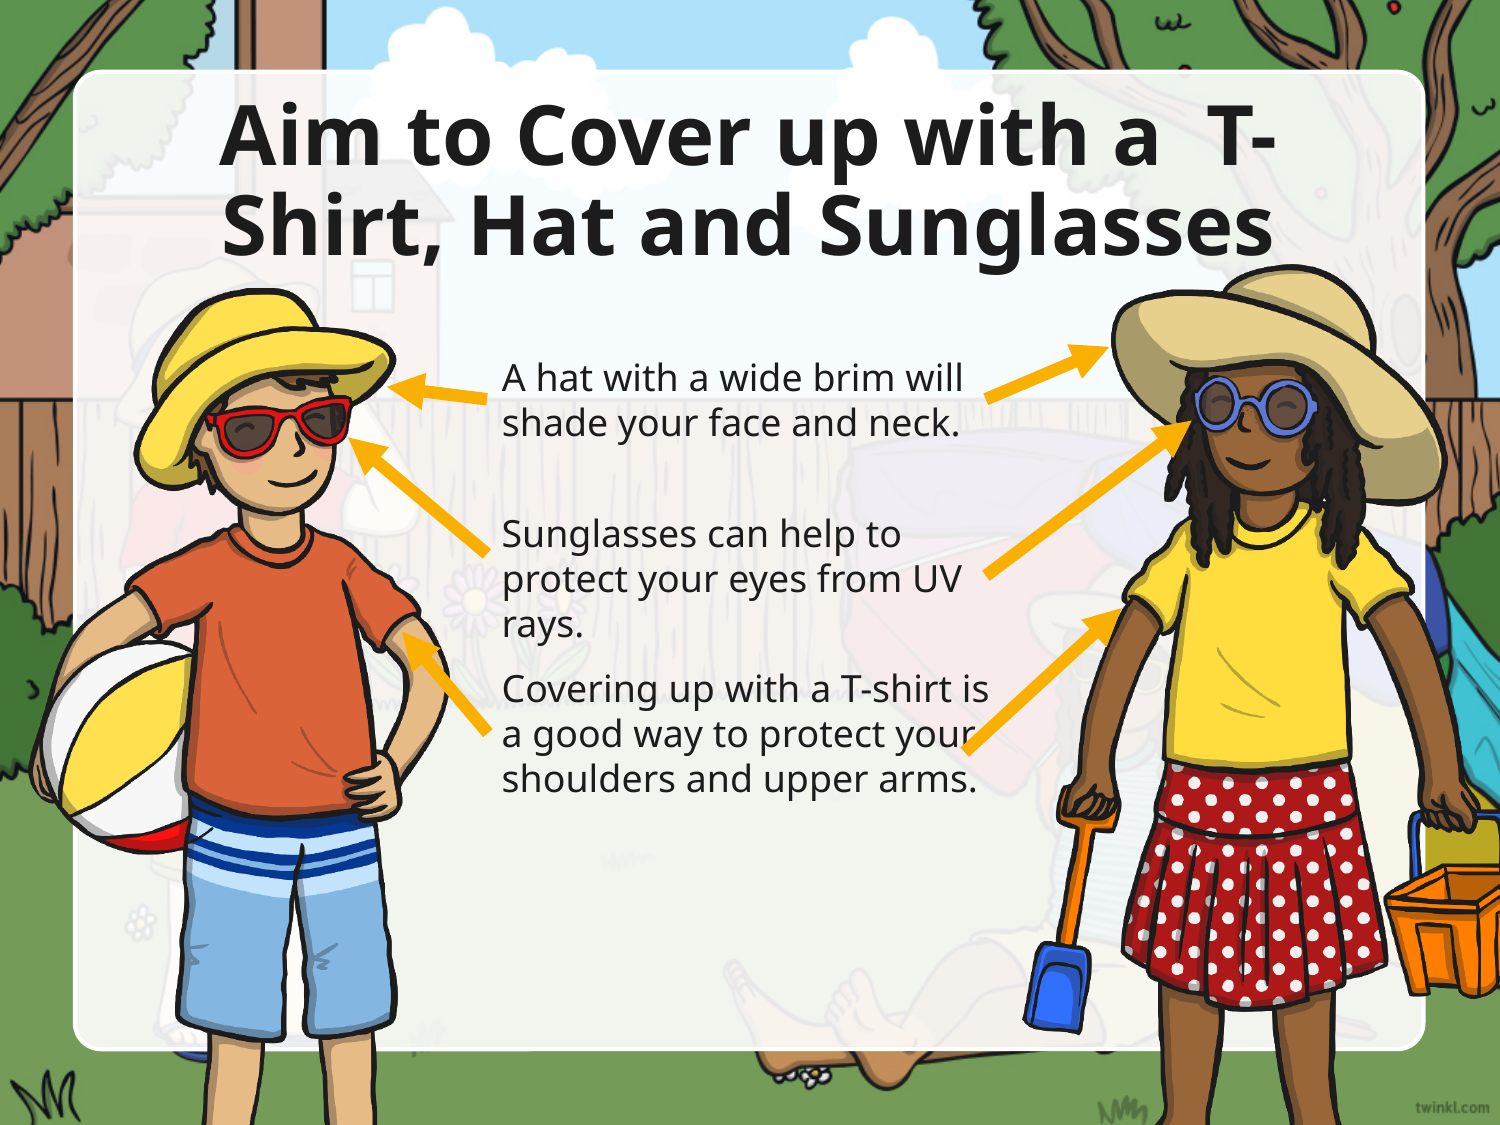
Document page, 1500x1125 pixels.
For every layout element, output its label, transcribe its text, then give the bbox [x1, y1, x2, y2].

text_box A hat with a wide brim will shade your face and neck. [487, 346, 986, 452]
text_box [402, 631, 488, 734]
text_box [386, 386, 487, 400]
picture [0, 0, 1500, 1125]
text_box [964, 608, 1122, 753]
title Aim to Cover up with a T-Shirt, Hat and Sunglasses [73, 100, 1426, 267]
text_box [985, 420, 1192, 576]
text_box Covering up with a T-shirt is a good way to protect your shoulders and upper arms. [486, 657, 1022, 808]
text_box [985, 346, 1110, 400]
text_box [348, 437, 488, 554]
text_box Sunglasses can help to protect your eyes from UV rays. [486, 502, 1022, 652]
